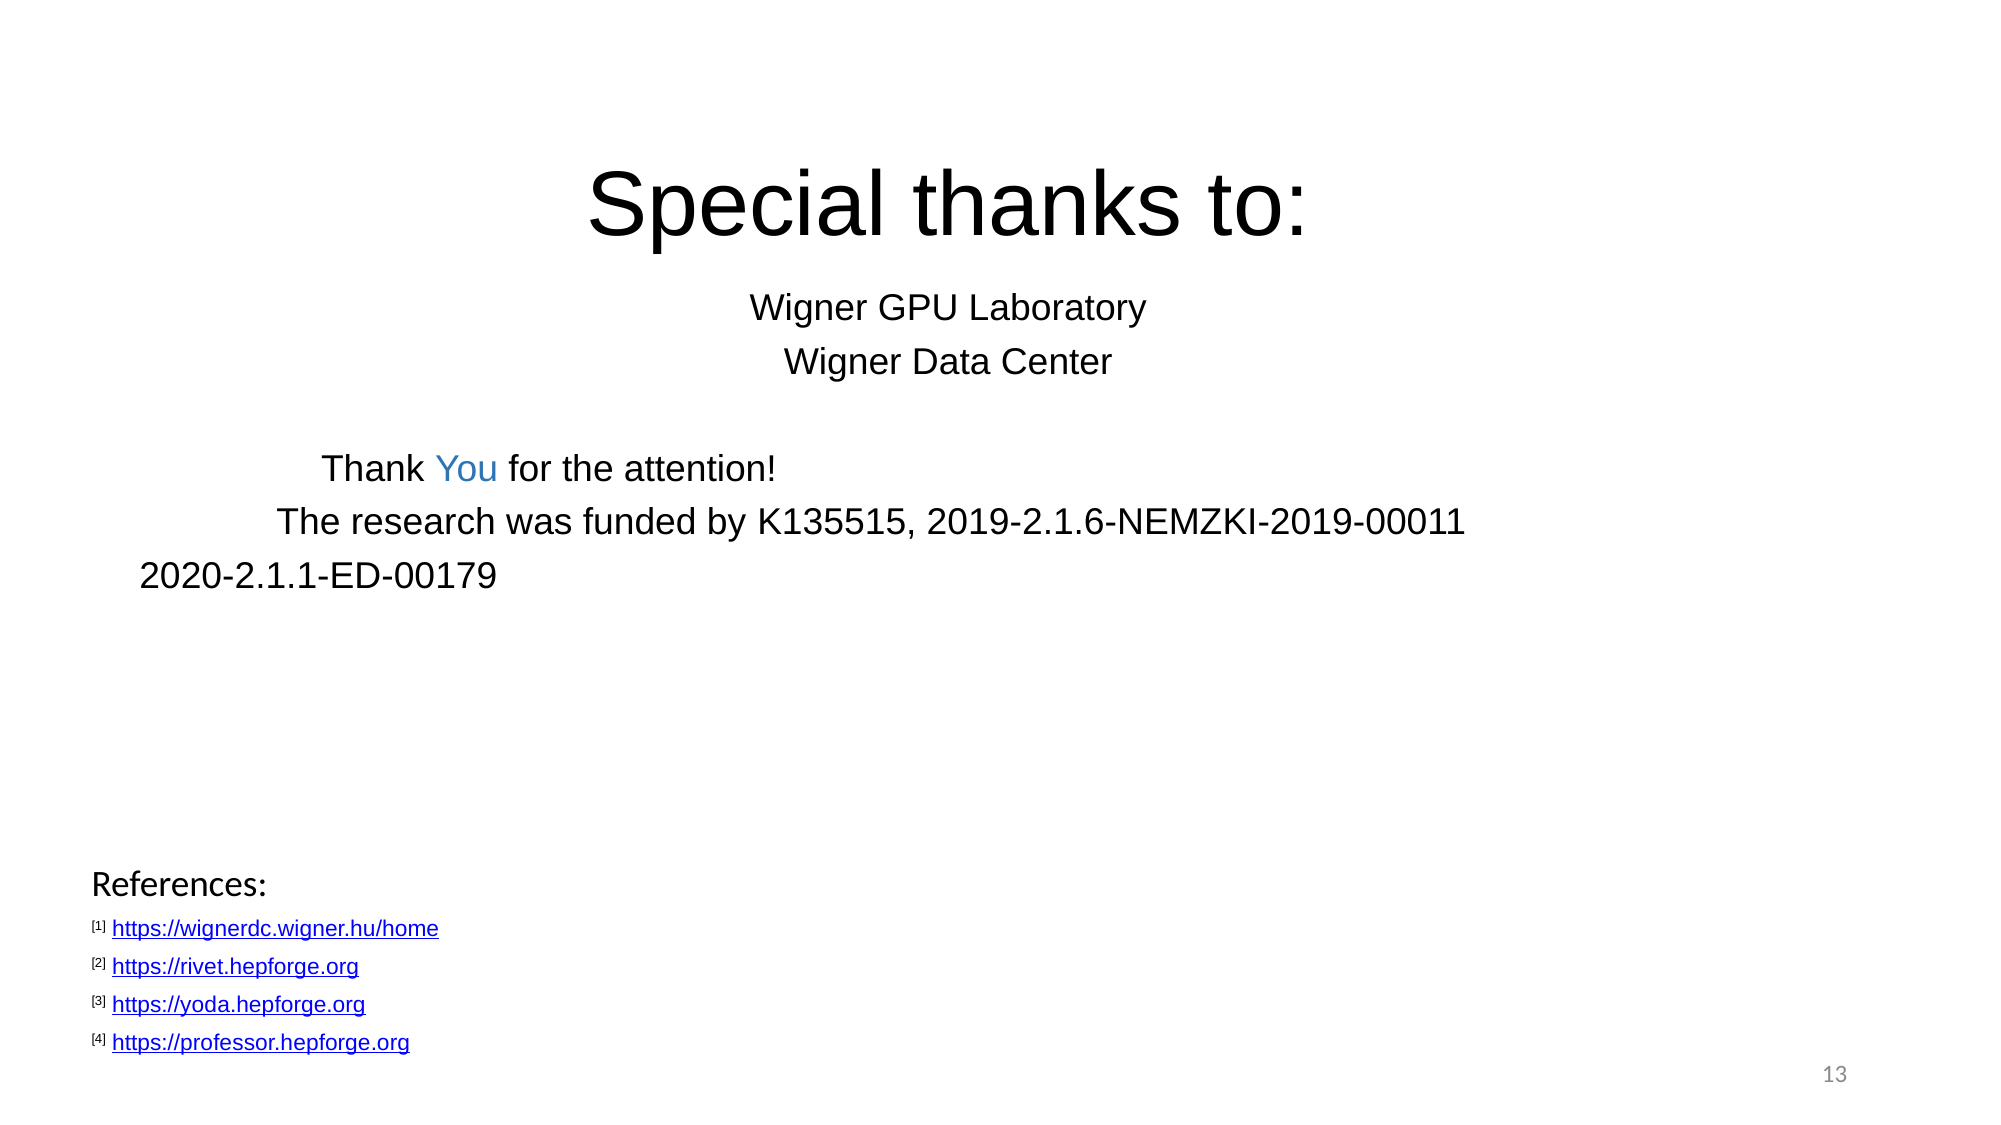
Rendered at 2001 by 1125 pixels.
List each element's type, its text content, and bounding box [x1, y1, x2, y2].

list Wigner GPU Laboratory Wigner Data Center Thank You for the attention! The research was funded by K135515, 2019-2.1.6-NEMZKI-2019-00011 2020-2.1.1-ED-00179 References: [1] https://wignerdc.wigner.hu/home [2] https://rivet.hepforge.org [3] https://yoda.hepforge.org [4] https://professor.hepforge.org [76, 281, 1821, 1070]
slide_number 13 [1412, 1042, 1863, 1103]
title Special thanks to: [85, 131, 1811, 281]
